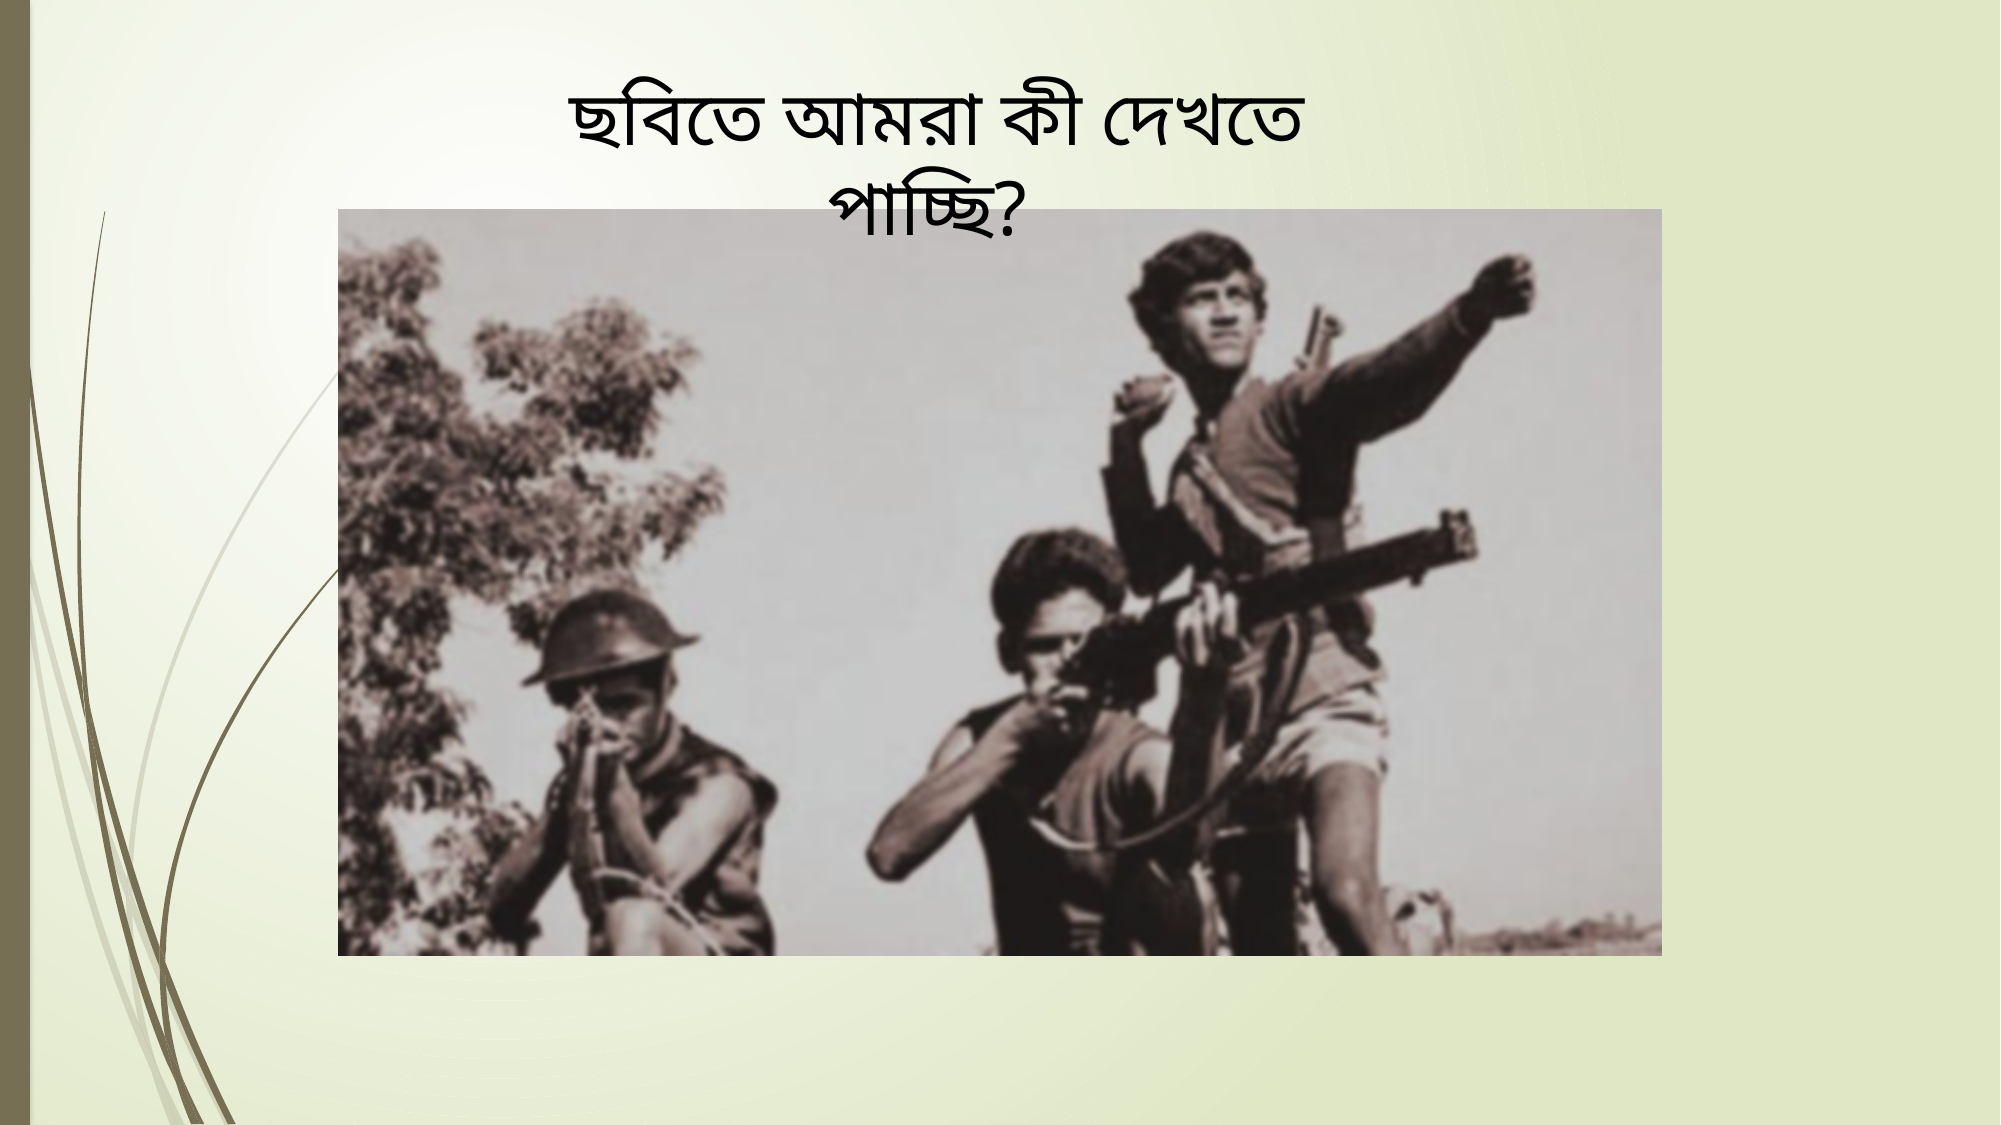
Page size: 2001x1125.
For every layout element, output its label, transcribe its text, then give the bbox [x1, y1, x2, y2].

picture [338, 209, 1662, 956]
text_box ছবিতে আমরা কী দেখতে পাচ্ছি? [475, 63, 1399, 209]
